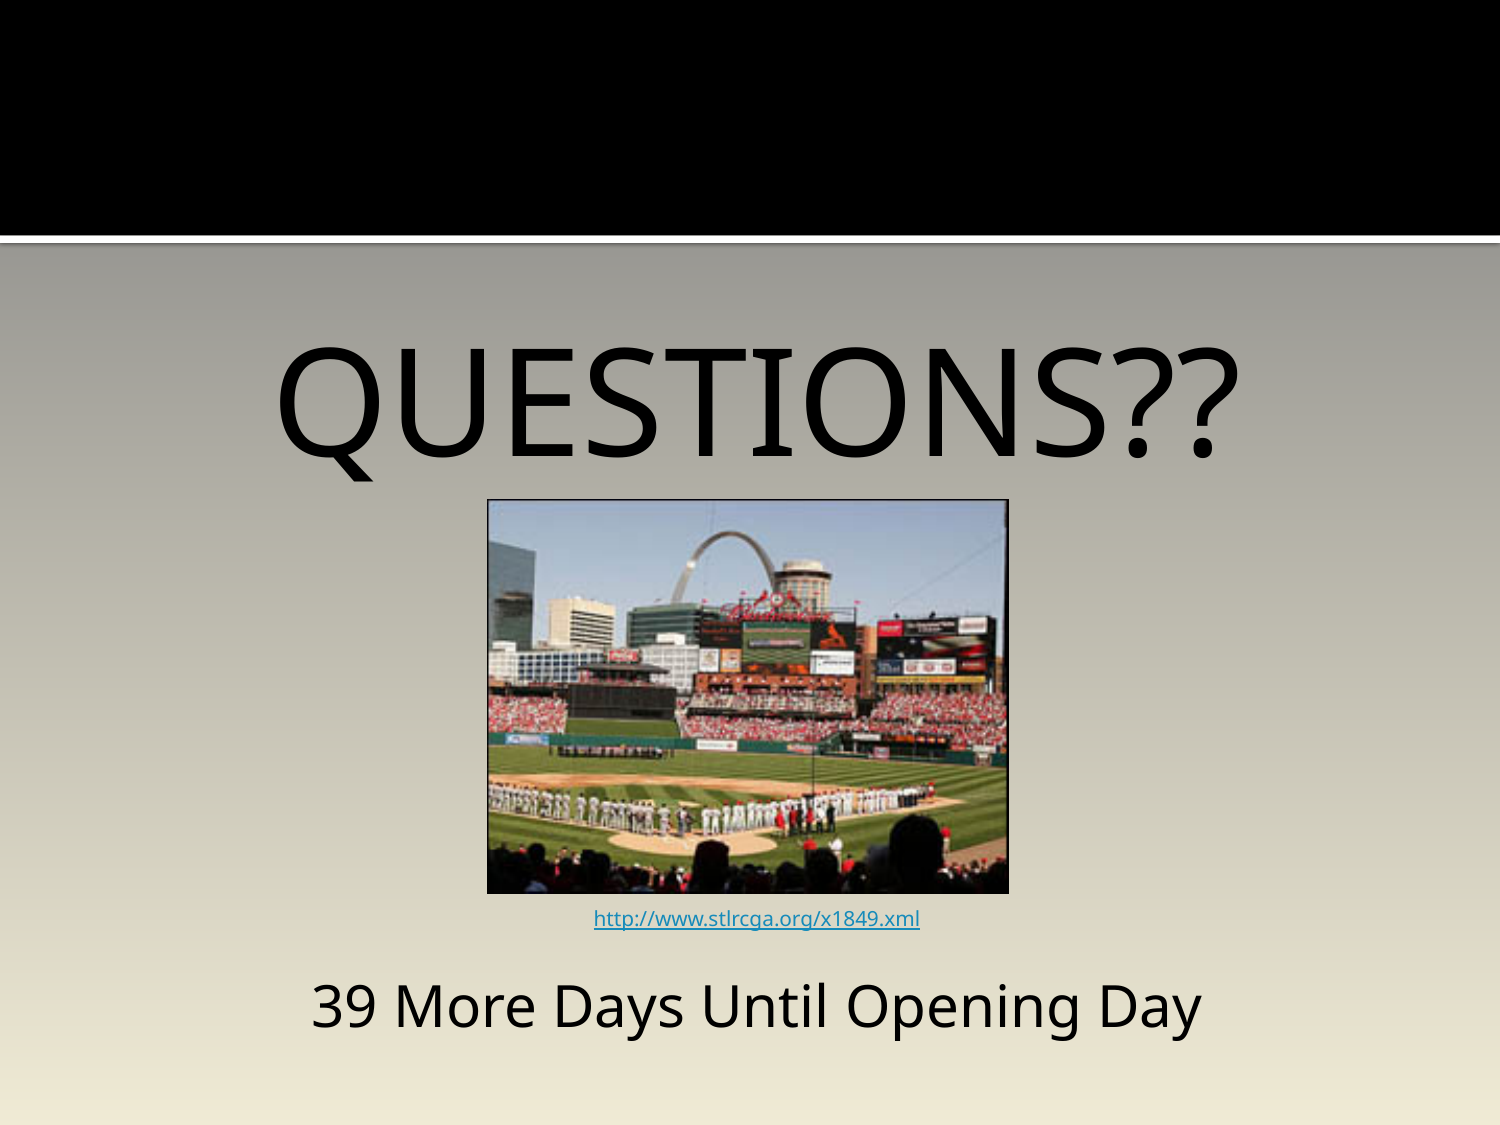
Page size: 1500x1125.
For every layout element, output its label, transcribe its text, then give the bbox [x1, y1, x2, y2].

list QUESTIONS?? http://www.stlrcga.org/x1849.xml 39 More Days Until Opening Day [74, 290, 1426, 1051]
picture [487, 499, 1009, 894]
